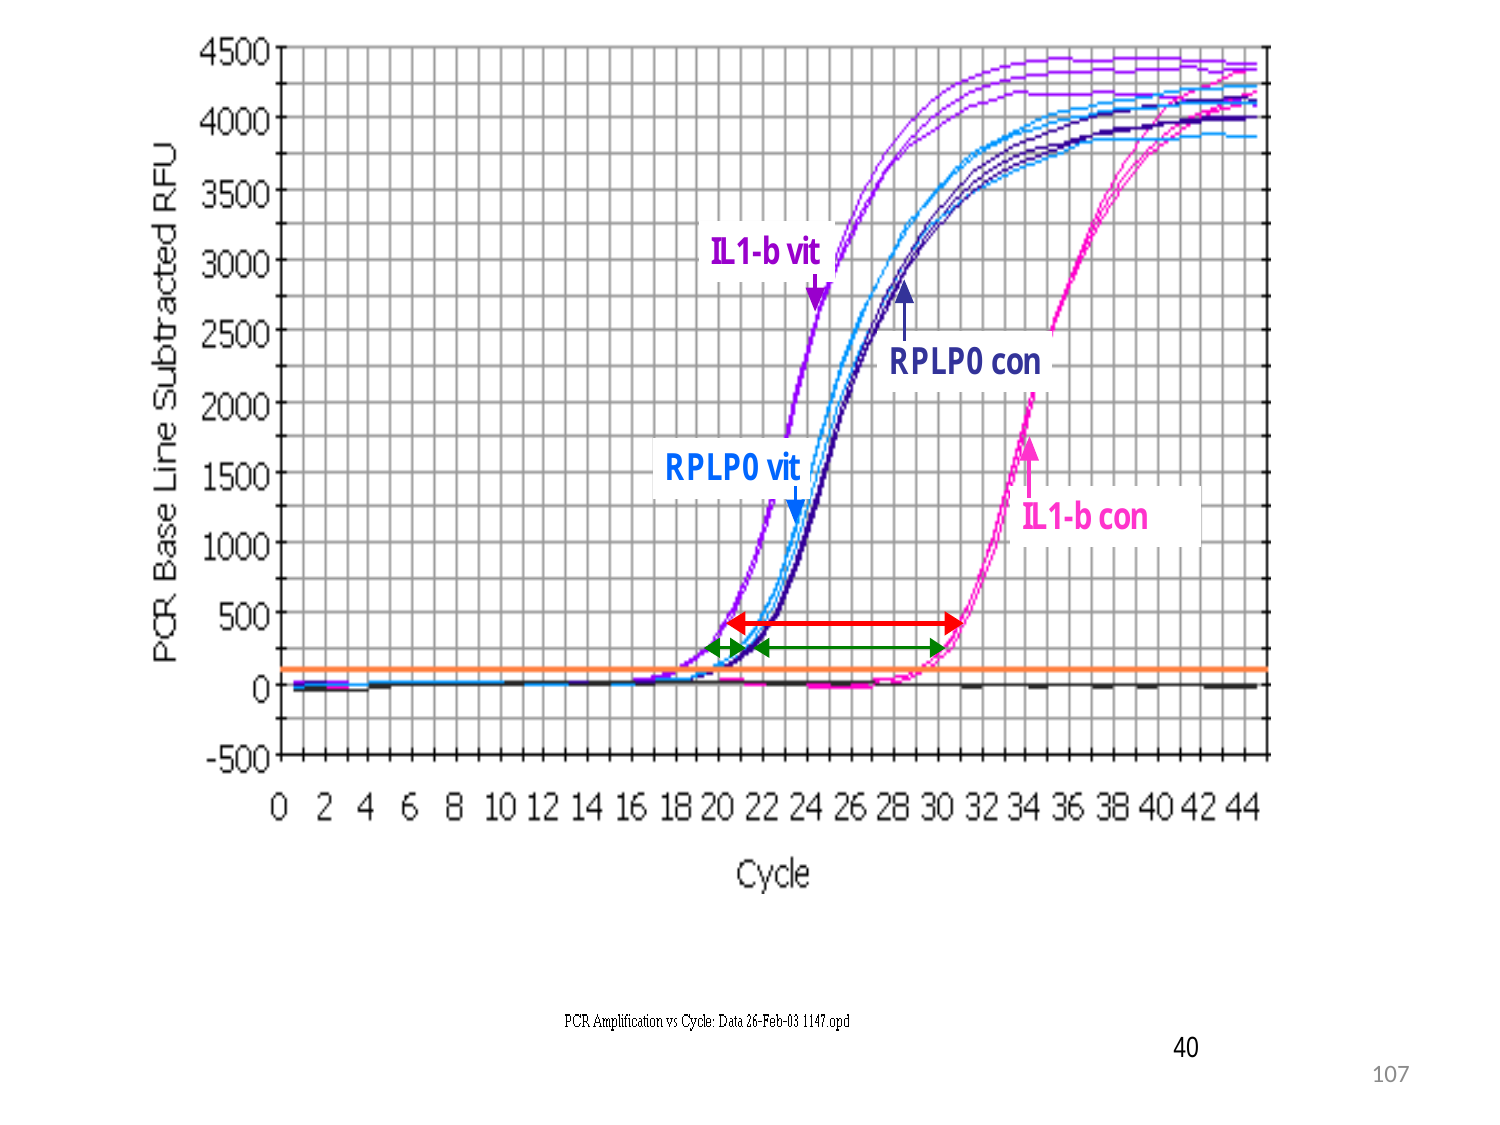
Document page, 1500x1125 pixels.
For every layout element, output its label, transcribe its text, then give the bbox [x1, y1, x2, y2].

slide_number 107 [1303, 1042, 1425, 1103]
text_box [112, 0, 1301, 1122]
